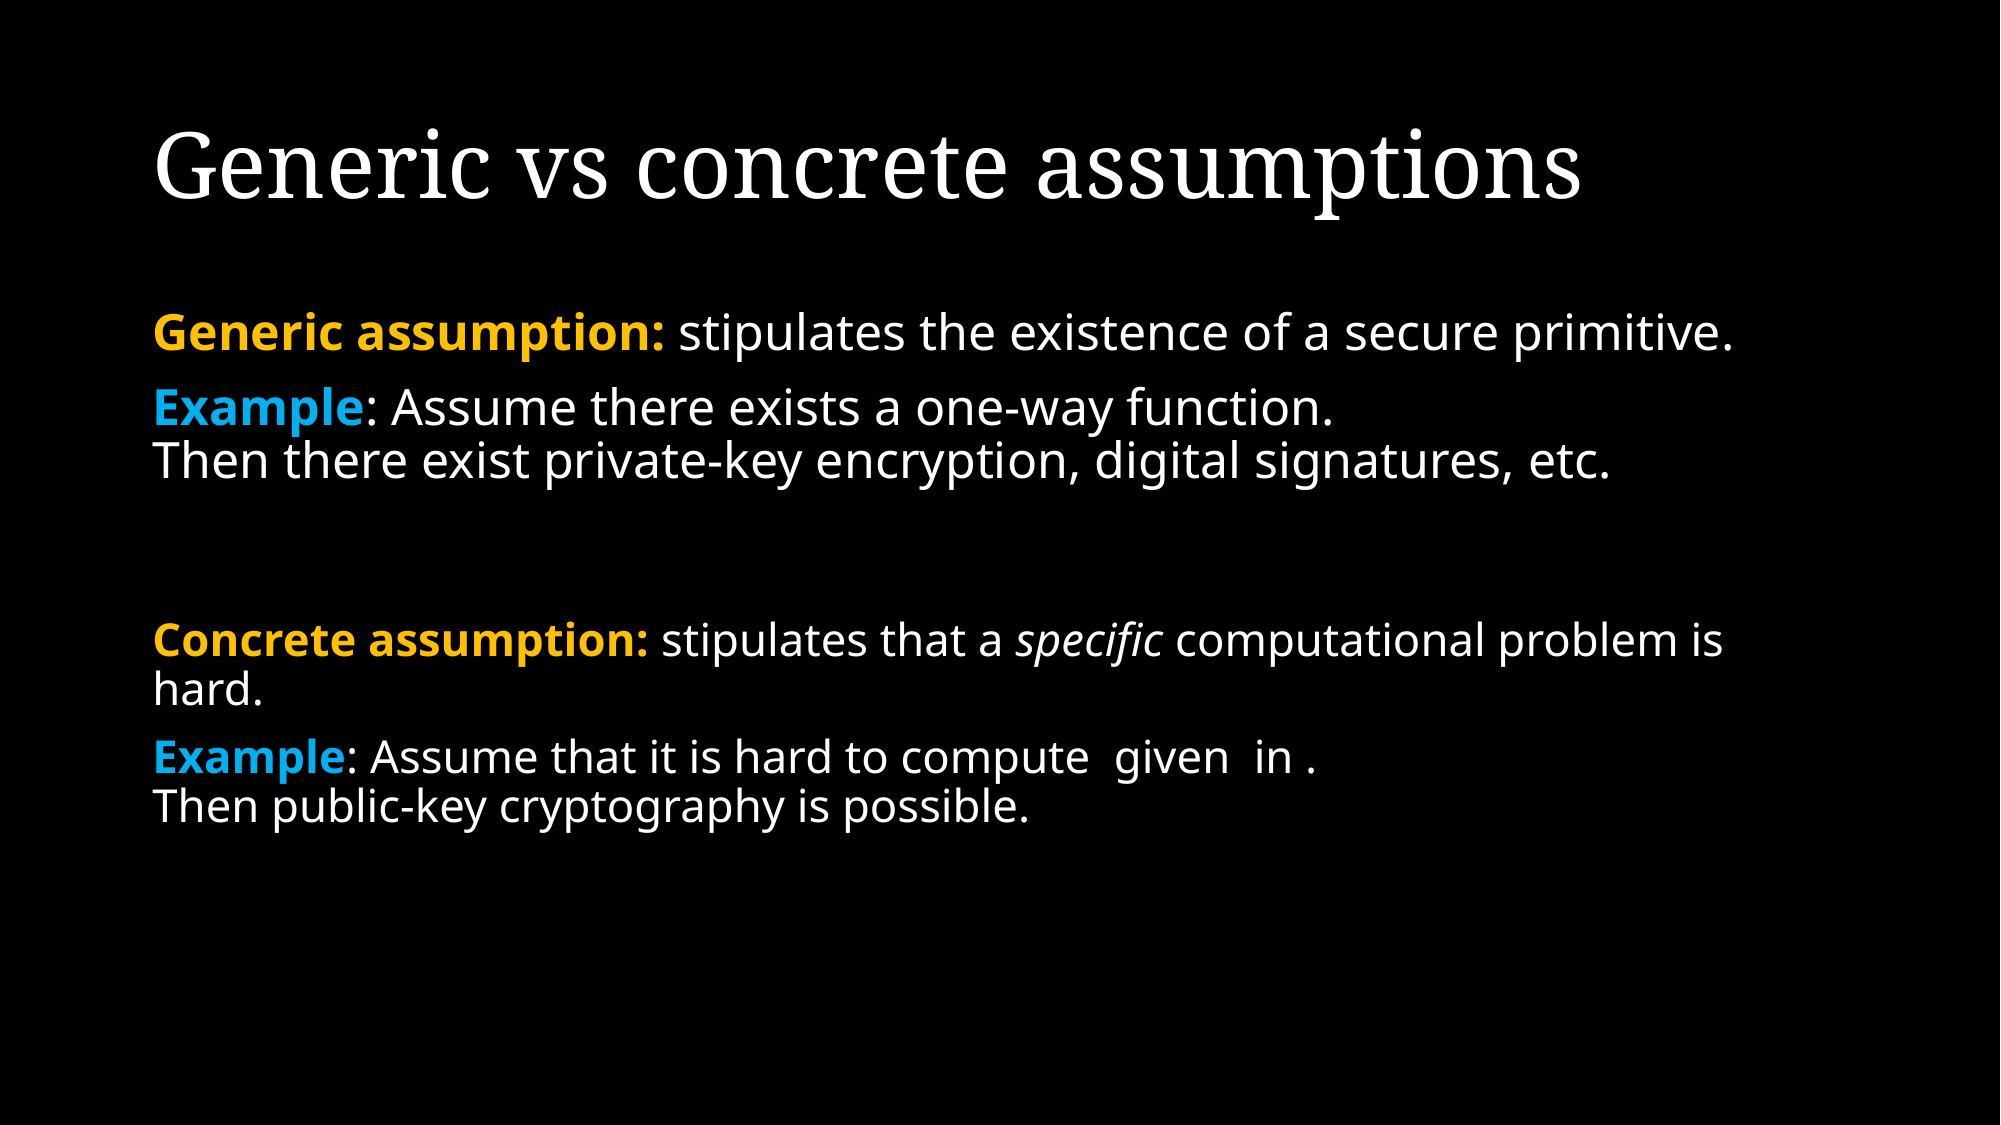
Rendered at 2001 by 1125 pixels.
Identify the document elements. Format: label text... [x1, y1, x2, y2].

title Generic vs concrete assumptions [137, 59, 1863, 278]
list Generic assumption: stipulates the existence of a secure primitive. Example: Assume there exists a one-way function. Then there exist private-key encryption, digital signatures, etc. [137, 299, 1863, 585]
